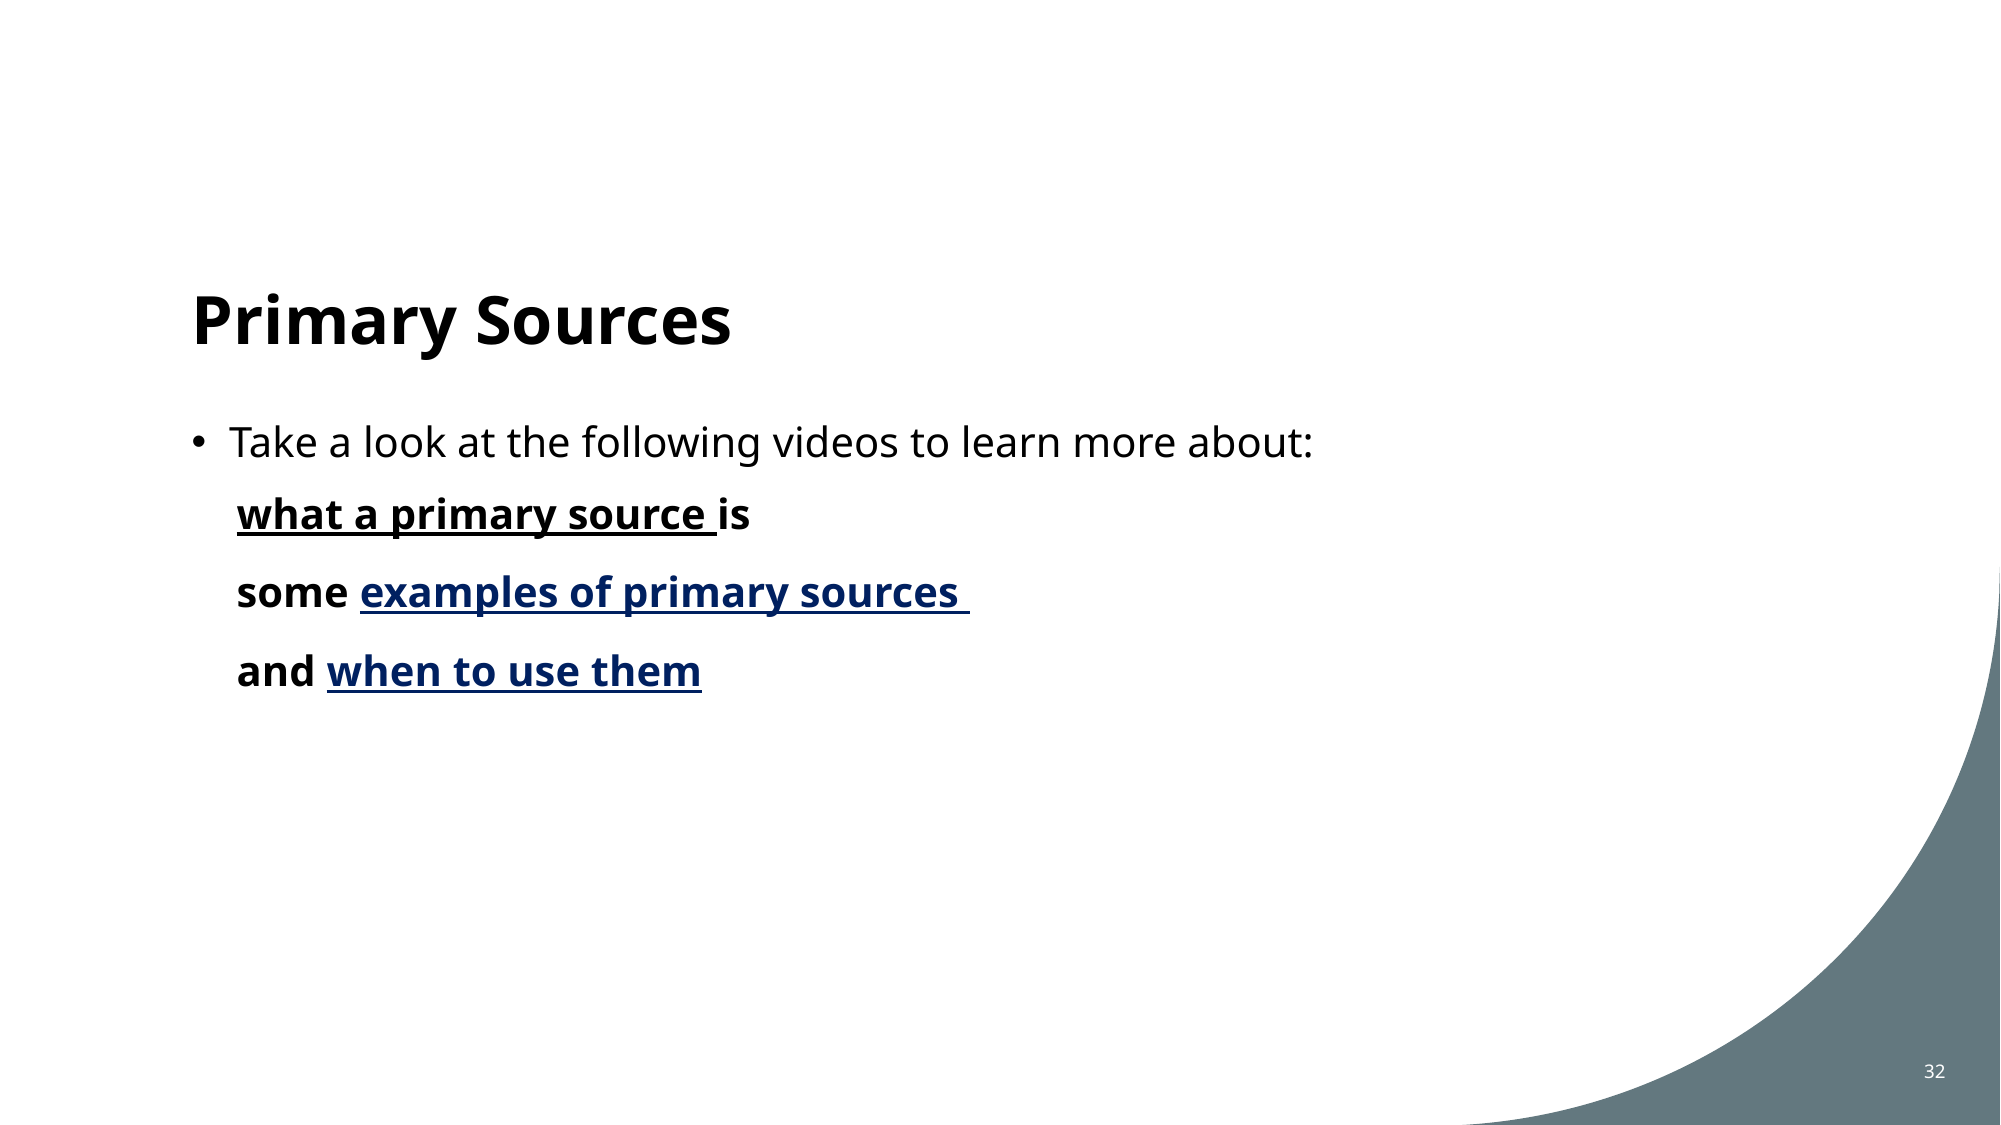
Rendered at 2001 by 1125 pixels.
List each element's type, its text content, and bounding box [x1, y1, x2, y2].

title Primary Sources [176, 118, 1809, 366]
list Take a look at the following videos to learn more about: what a primary source is some examples of primary sources and when to use them [176, 398, 1809, 975]
slide_number 32 [1893, 1042, 1961, 1103]
